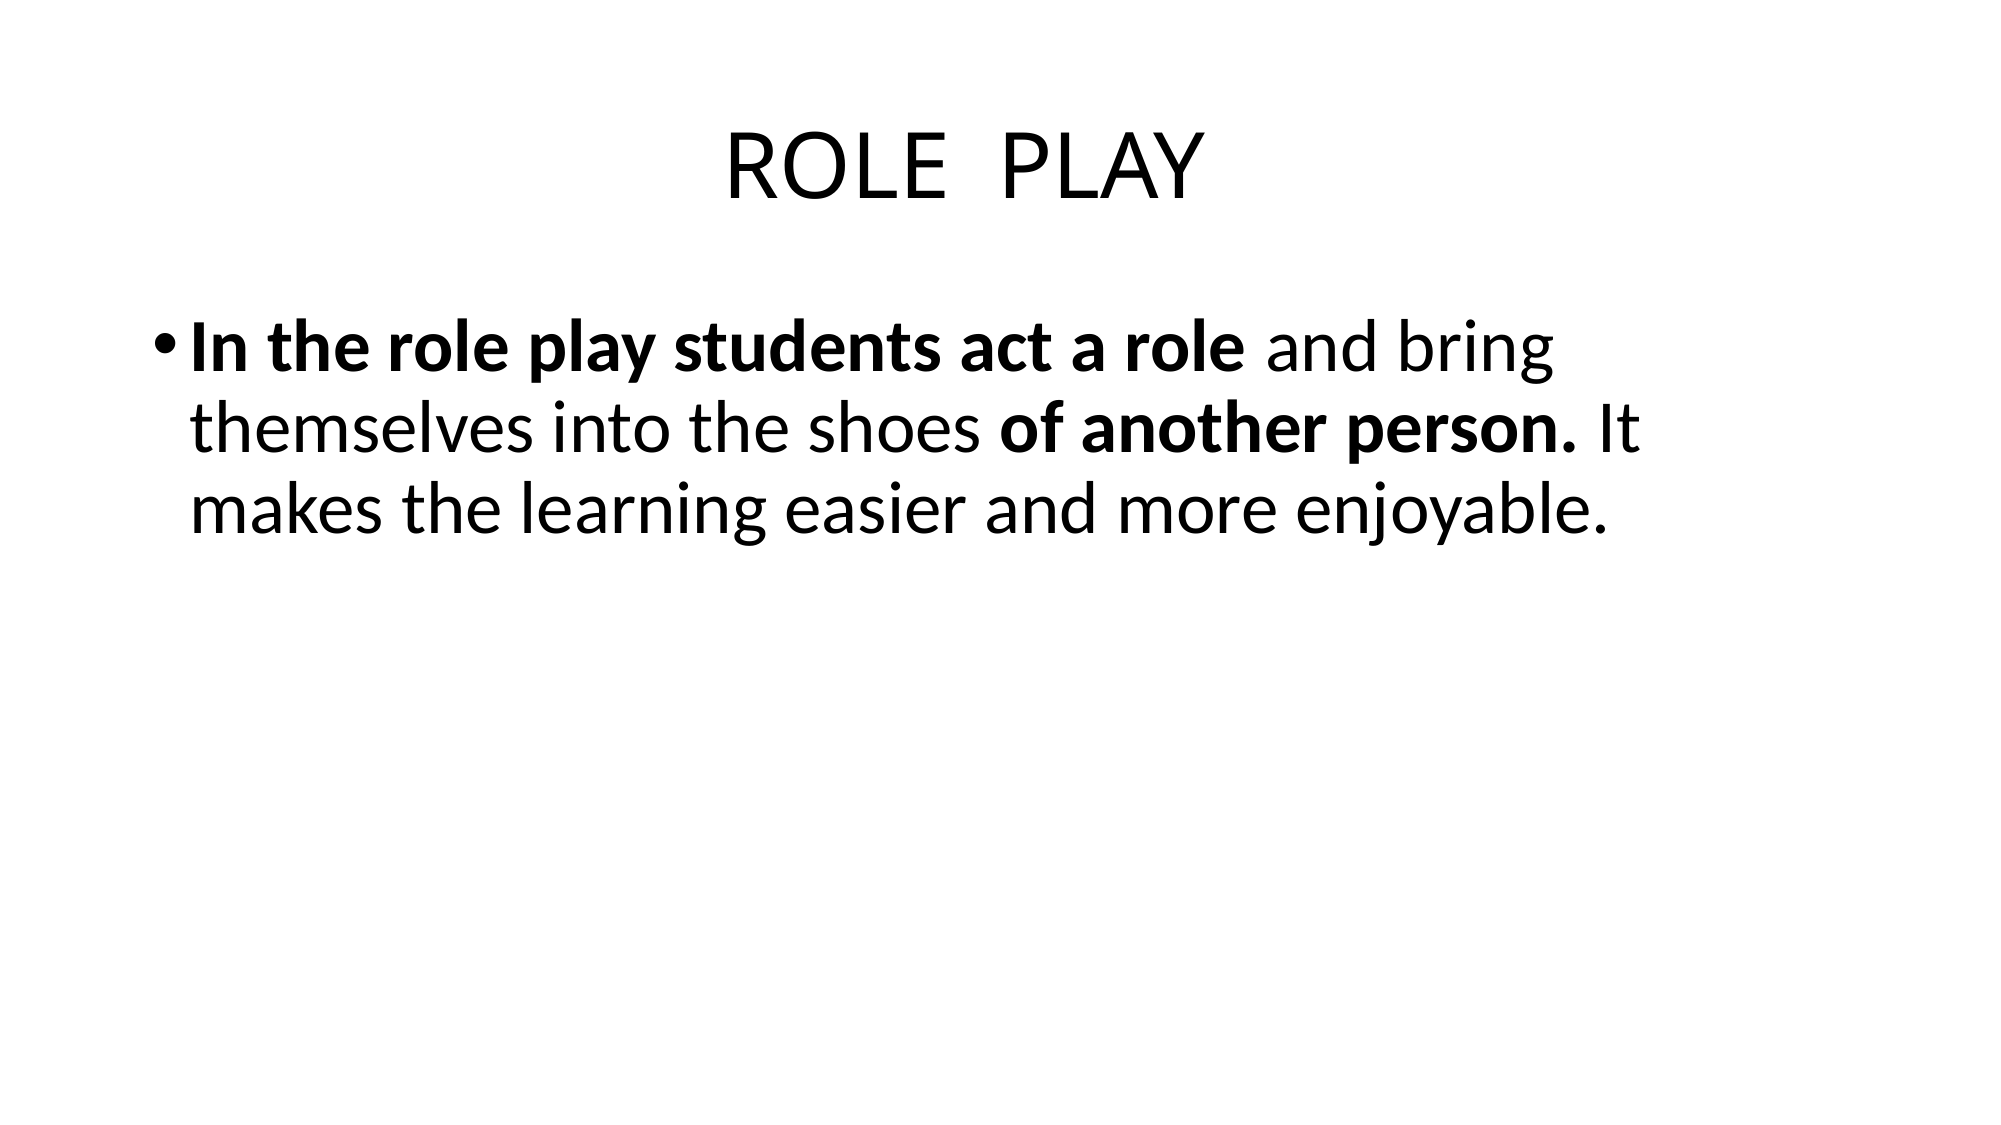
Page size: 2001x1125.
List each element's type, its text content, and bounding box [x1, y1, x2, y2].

list In the role play students act a role and bring themselves into the shoes of another person. It makes the learning easier and more enjoyable. [137, 299, 1863, 1014]
title ROLE PLAY [137, 59, 1863, 278]
